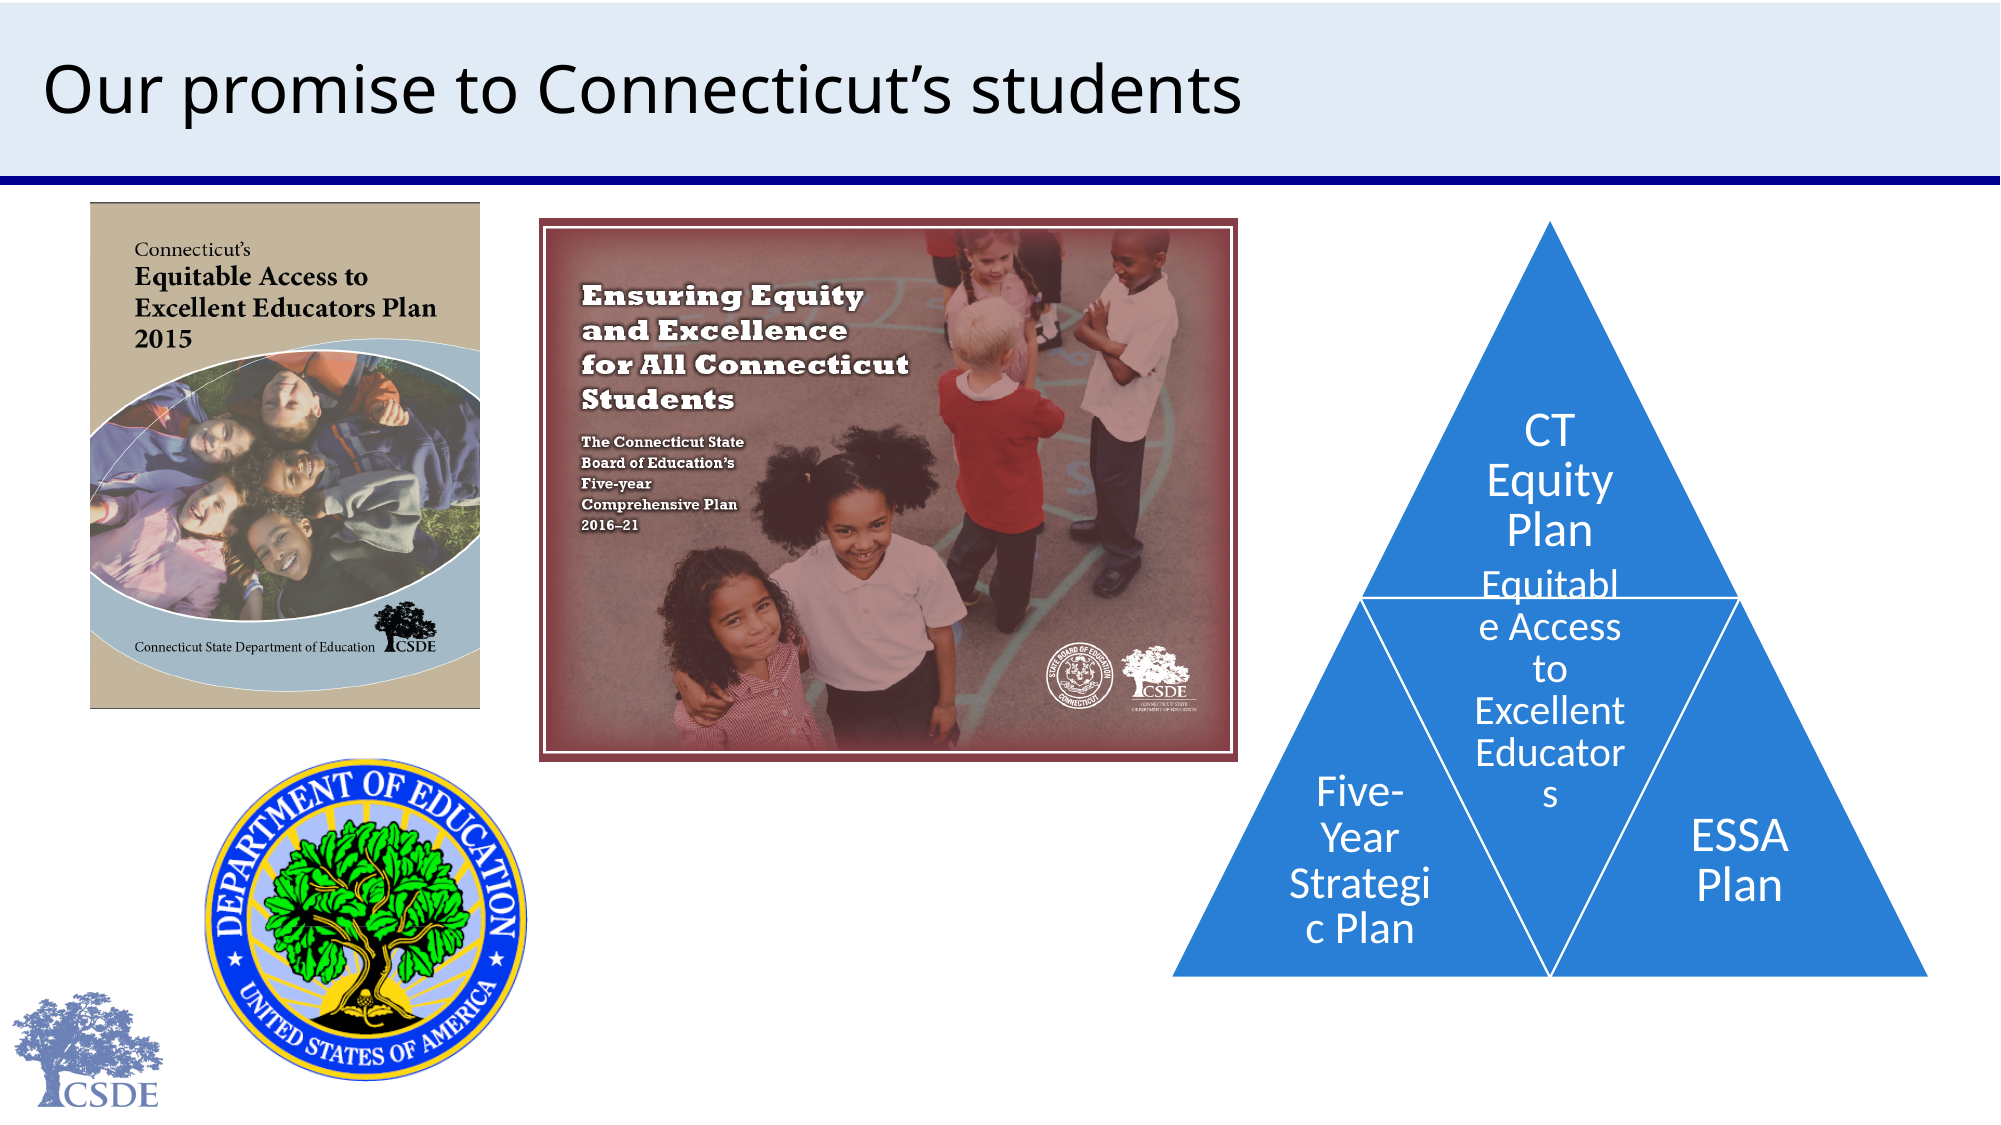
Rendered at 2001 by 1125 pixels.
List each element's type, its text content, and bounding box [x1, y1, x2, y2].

picture [185, 218, 1238, 1107]
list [647, 218, 2000, 978]
picture [89, 202, 480, 709]
title Our promise to Connecticut’s students [27, 16, 1921, 169]
table_cell Scope of Reach [12, 992, 163, 1107]
